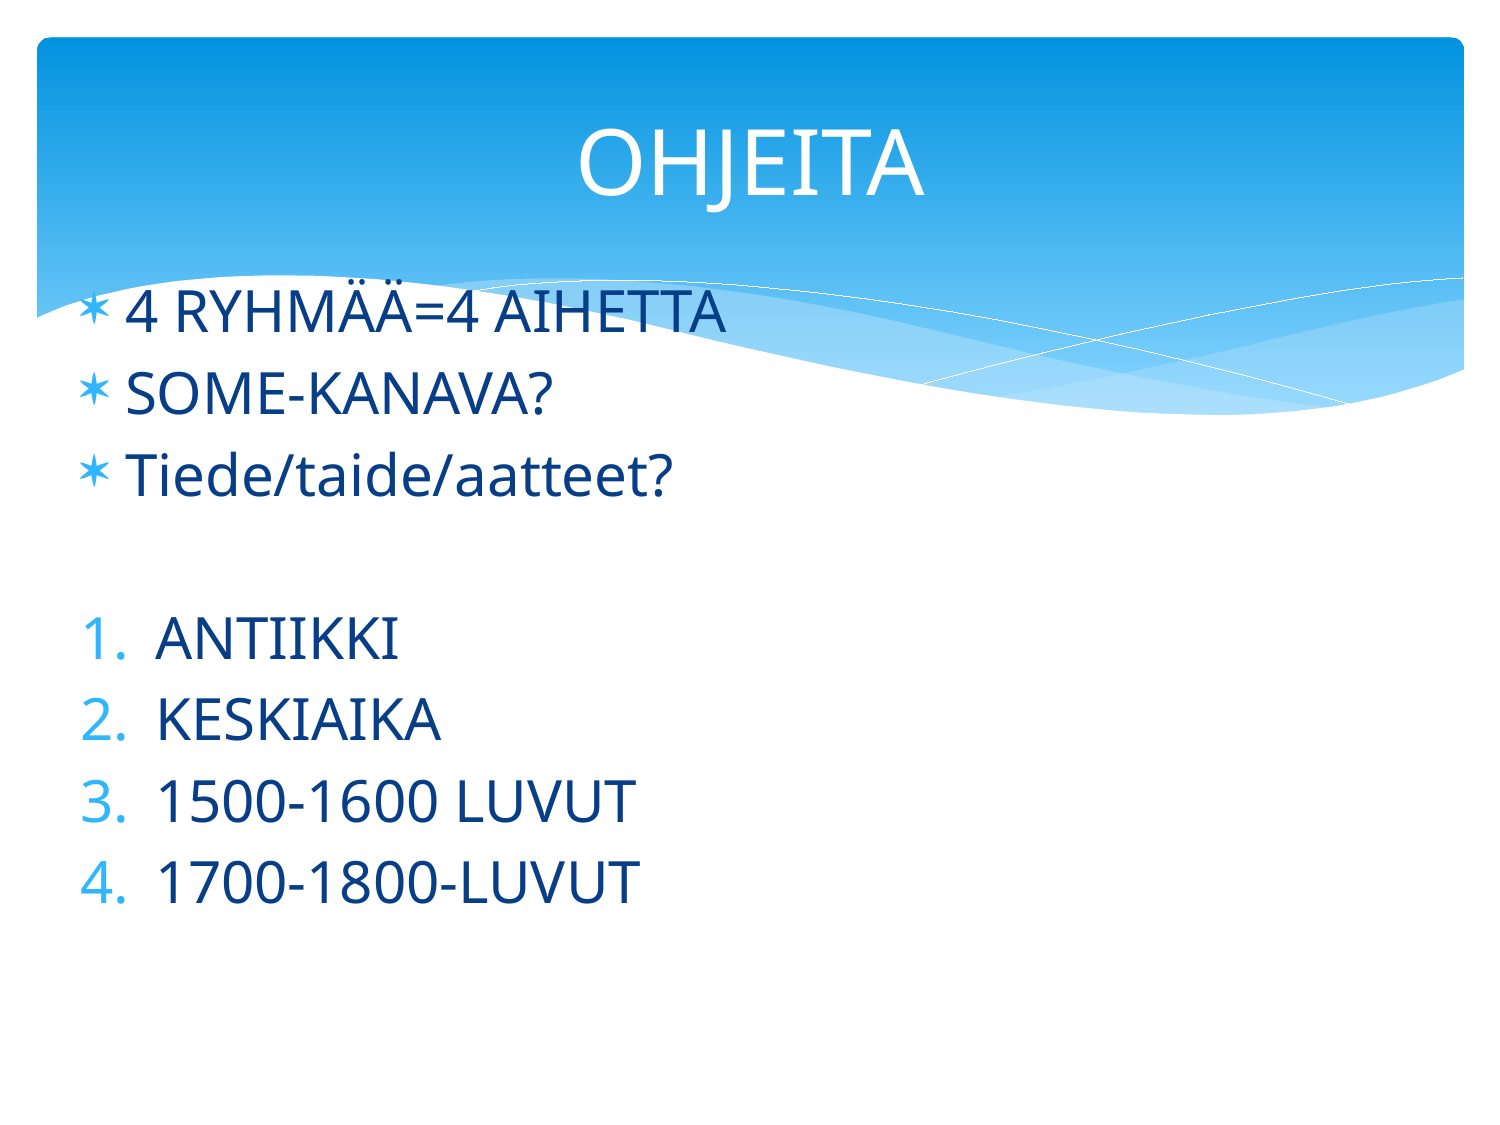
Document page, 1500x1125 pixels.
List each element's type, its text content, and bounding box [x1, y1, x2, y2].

title OHJEITA [75, 55, 1425, 261]
list 4 RYHMÄÄ=4 AIHETTA SOME-KANAVA? Tiede/taide/aatteet? ANTIIKKI KESKIAIKA 1500-1600 LUVUT 1700-1800-LUVUT [64, 267, 1447, 1005]
